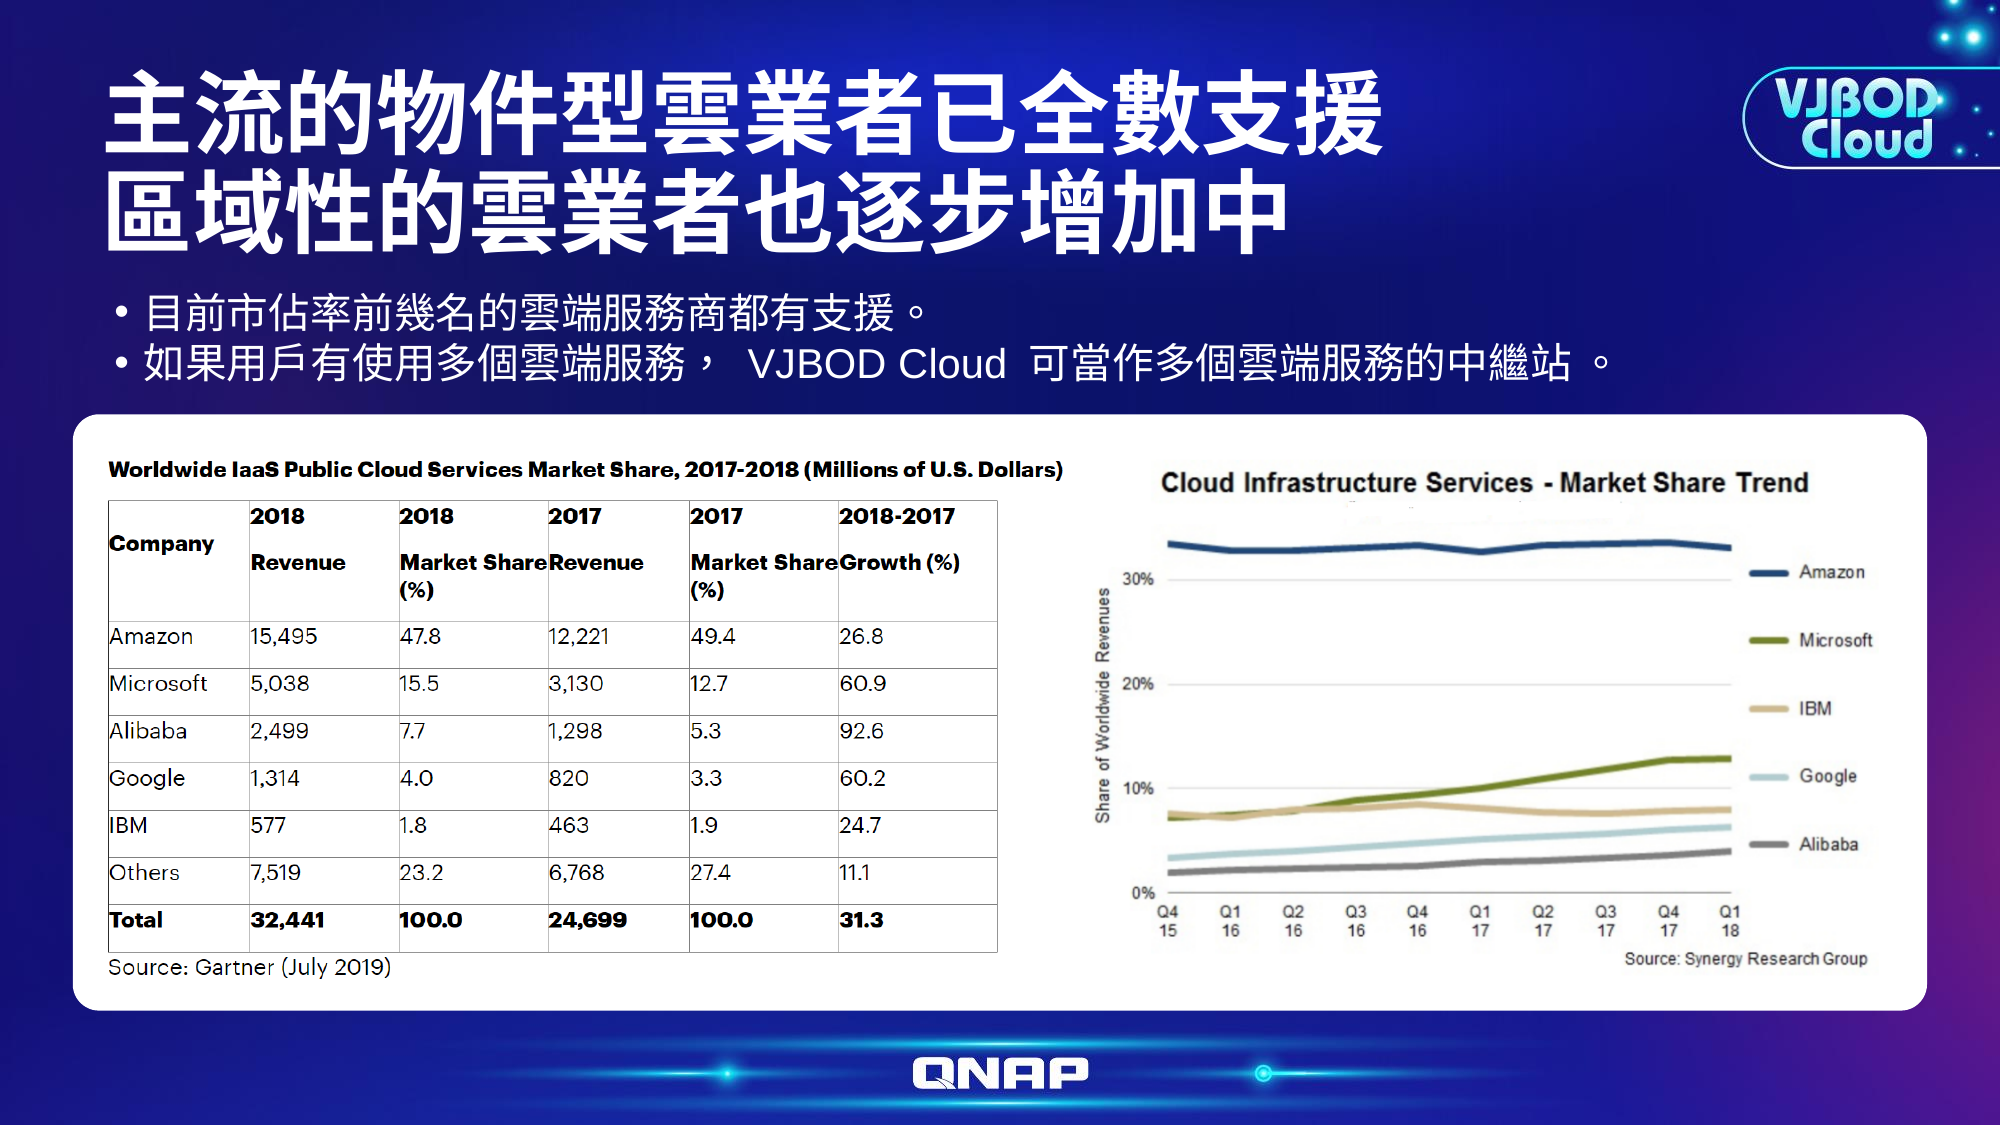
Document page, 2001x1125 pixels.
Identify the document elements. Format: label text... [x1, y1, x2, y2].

picture [0, 0, 2000, 1125]
text_box [71, 413, 1929, 1012]
text_box 目前市佔率前幾名的雲端服務商都有支援。 如果用戶有使用多個雲端服務， VJBOD Cloud 可當作多個雲端服務的中繼站 。 [99, 279, 1941, 395]
title 主流的物件型雲業者已全數支援 區域性的雲業者也逐步增加中 [86, 61, 1633, 281]
